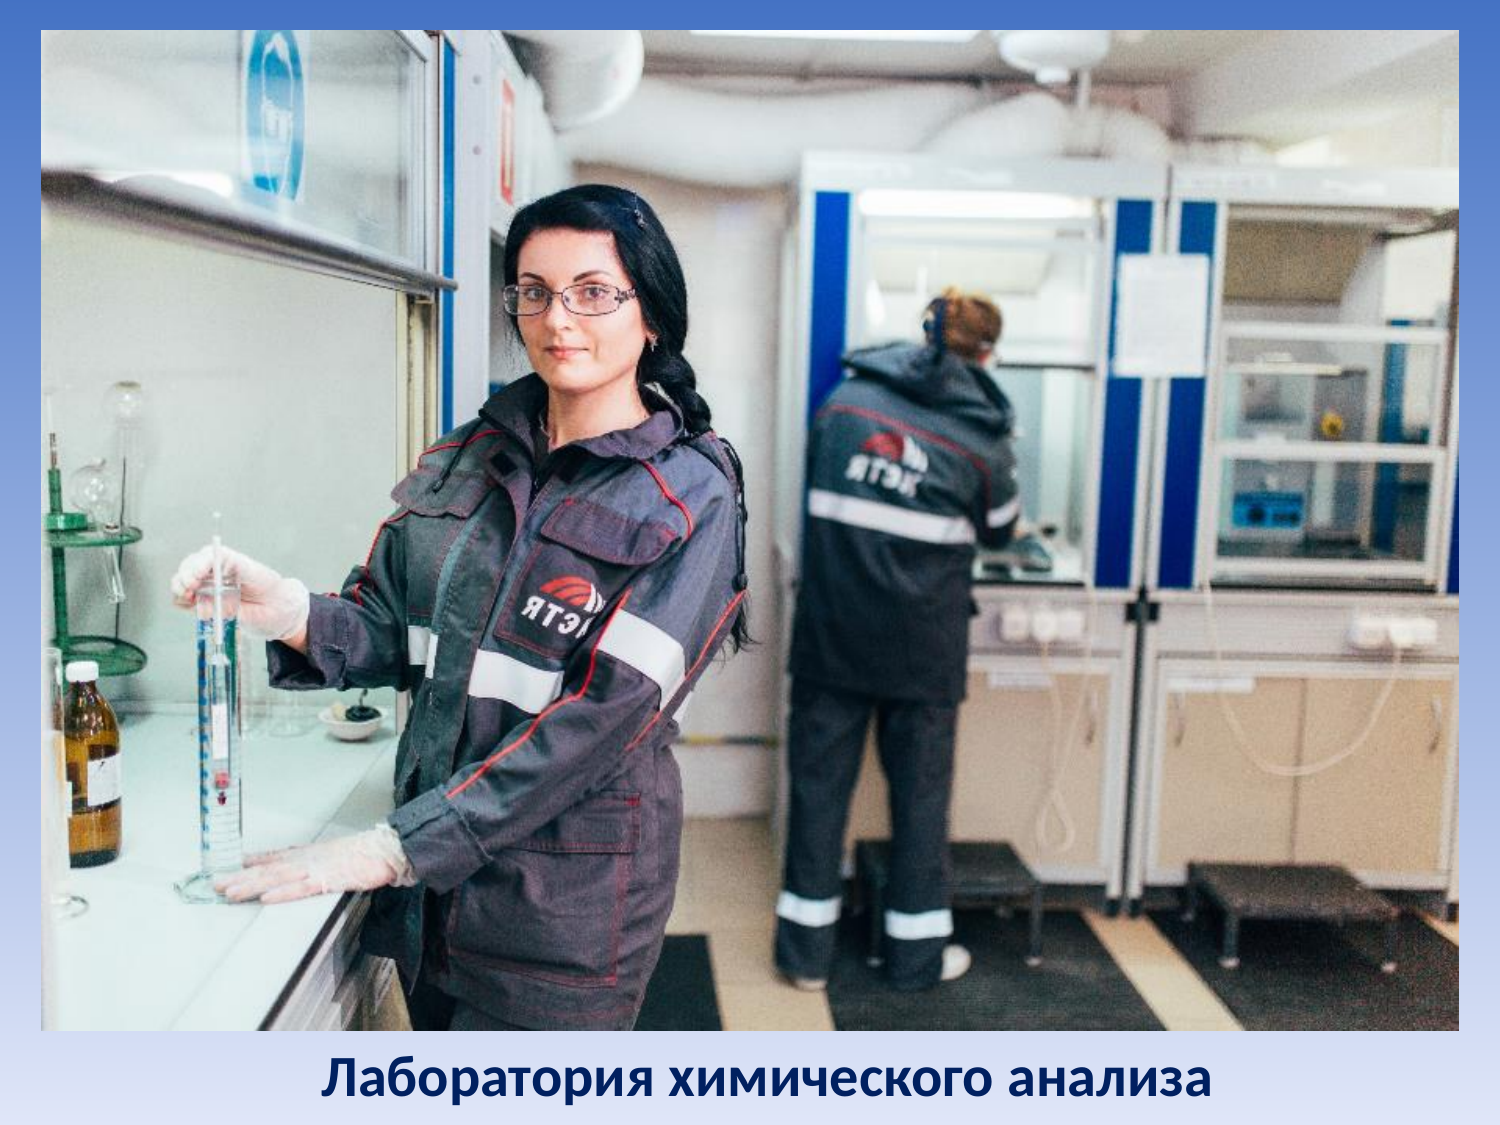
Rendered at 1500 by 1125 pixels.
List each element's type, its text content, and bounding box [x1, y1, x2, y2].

text_box Лаборатория химического анализа [112, 1032, 1424, 1116]
picture [41, 30, 1459, 1032]
